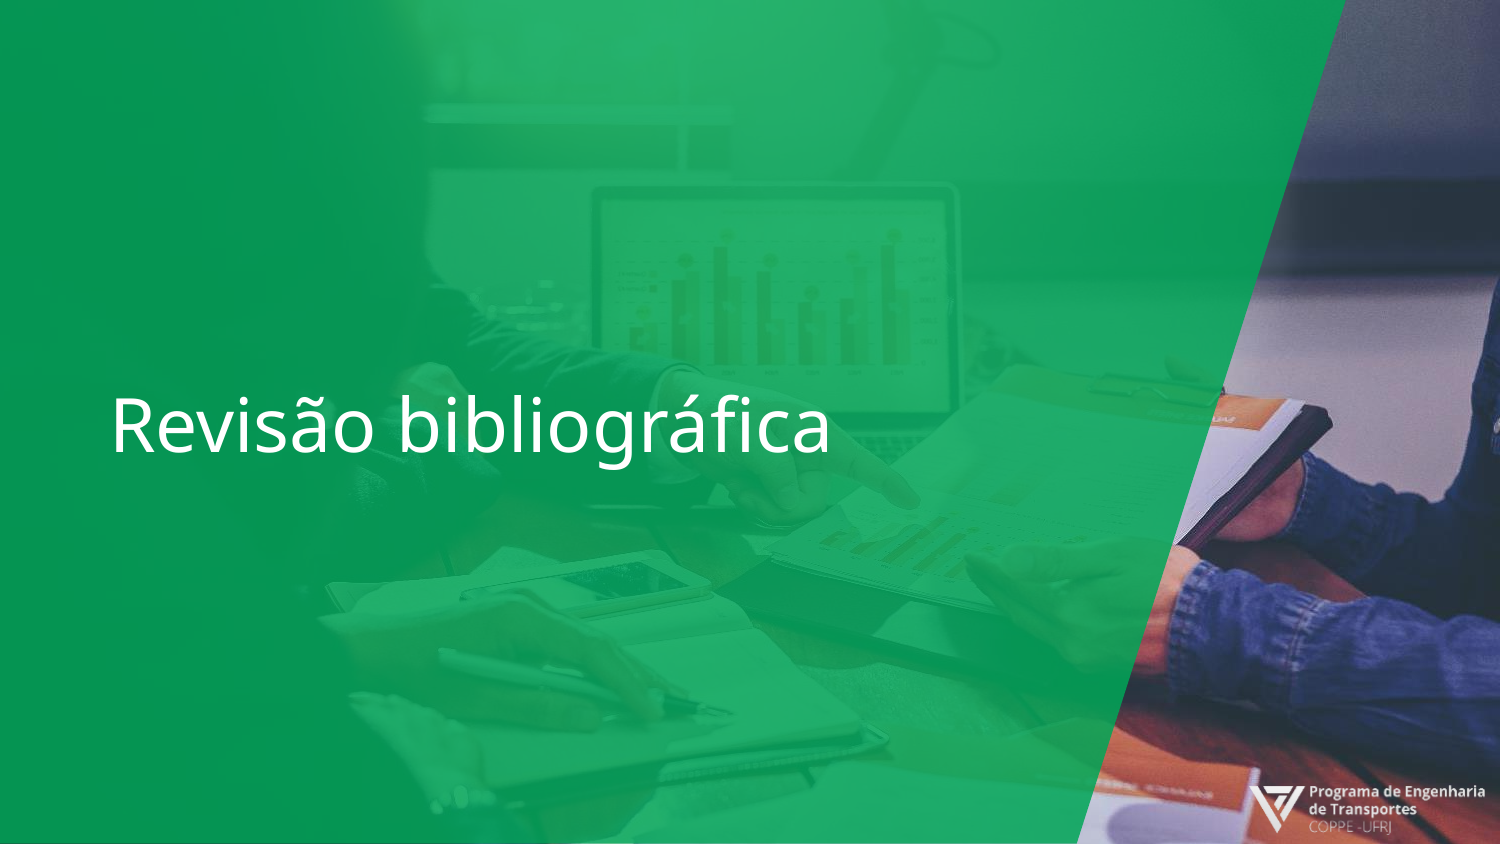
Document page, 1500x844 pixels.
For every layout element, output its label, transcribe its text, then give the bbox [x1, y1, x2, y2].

title Revisão bibliográfica [109, 138, 1010, 470]
picture [1077, 0, 1500, 844]
